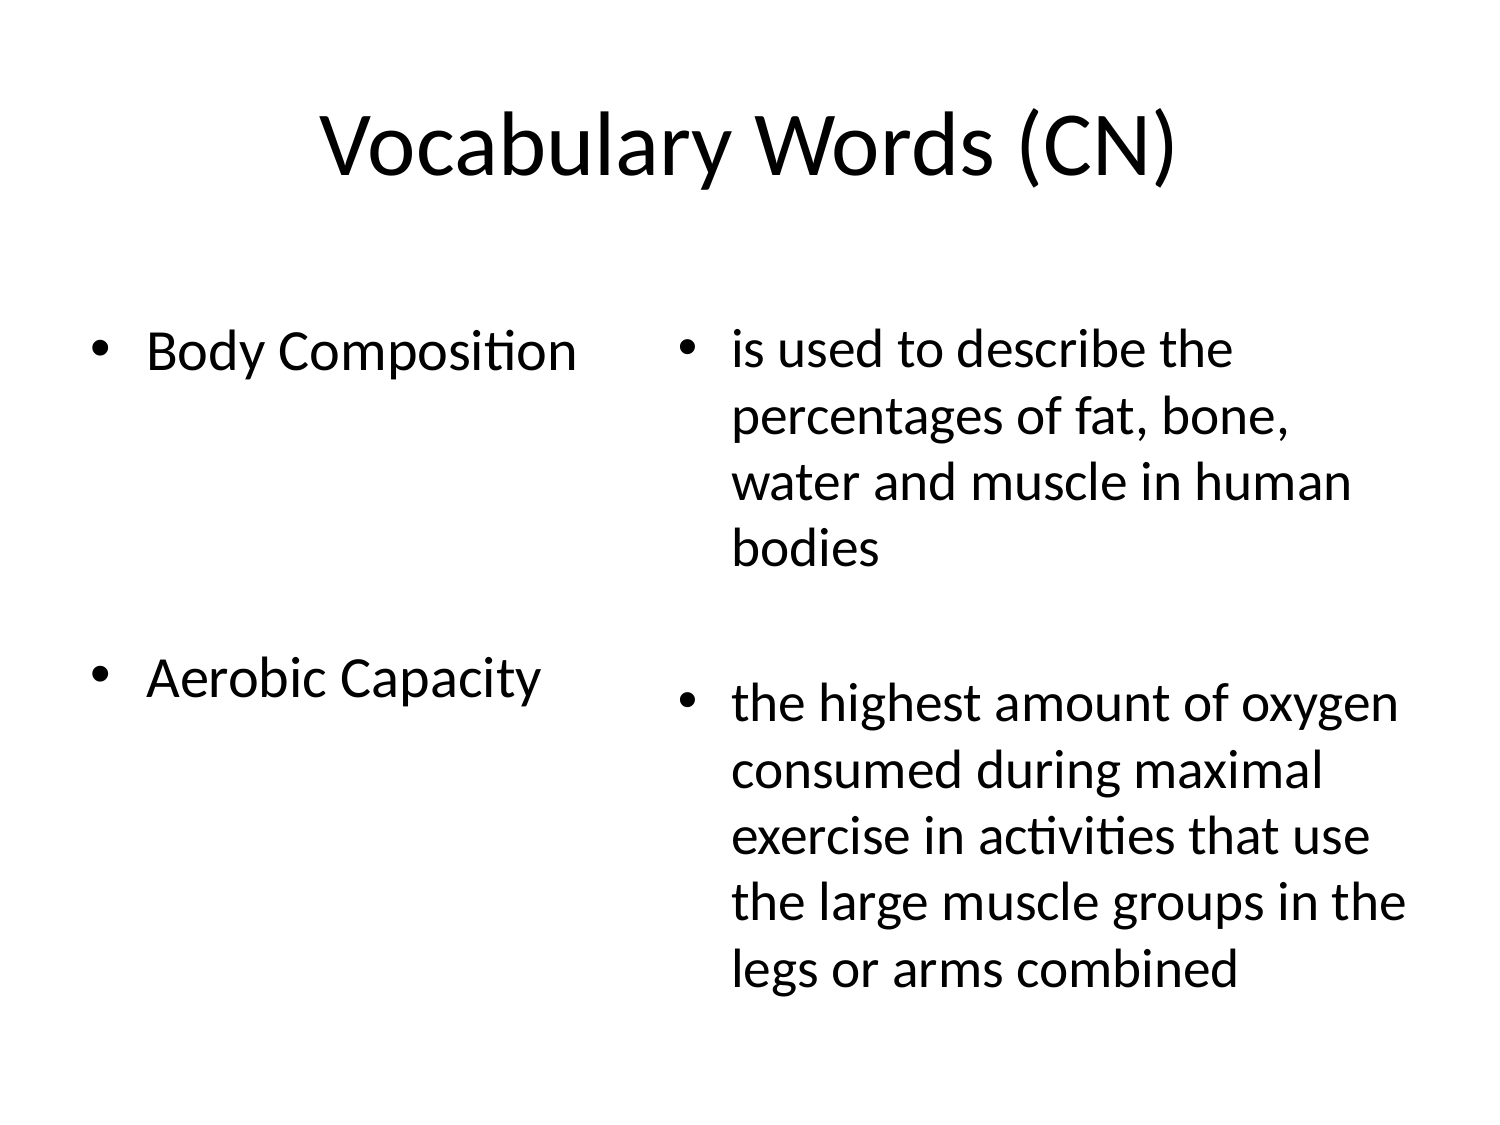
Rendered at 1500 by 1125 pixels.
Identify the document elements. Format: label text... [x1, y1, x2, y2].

list is used to describe the percentages of fat, bone, water and muscle in human bodies the highest amount of oxygen consumed during maximal exercise in activities that use the large muscle groups in the legs or arms combined [662, 305, 1425, 1048]
list Body Composition Aerobic Capacity [75, 305, 662, 1048]
title Vocabulary Words (CN) [75, 45, 1425, 233]
